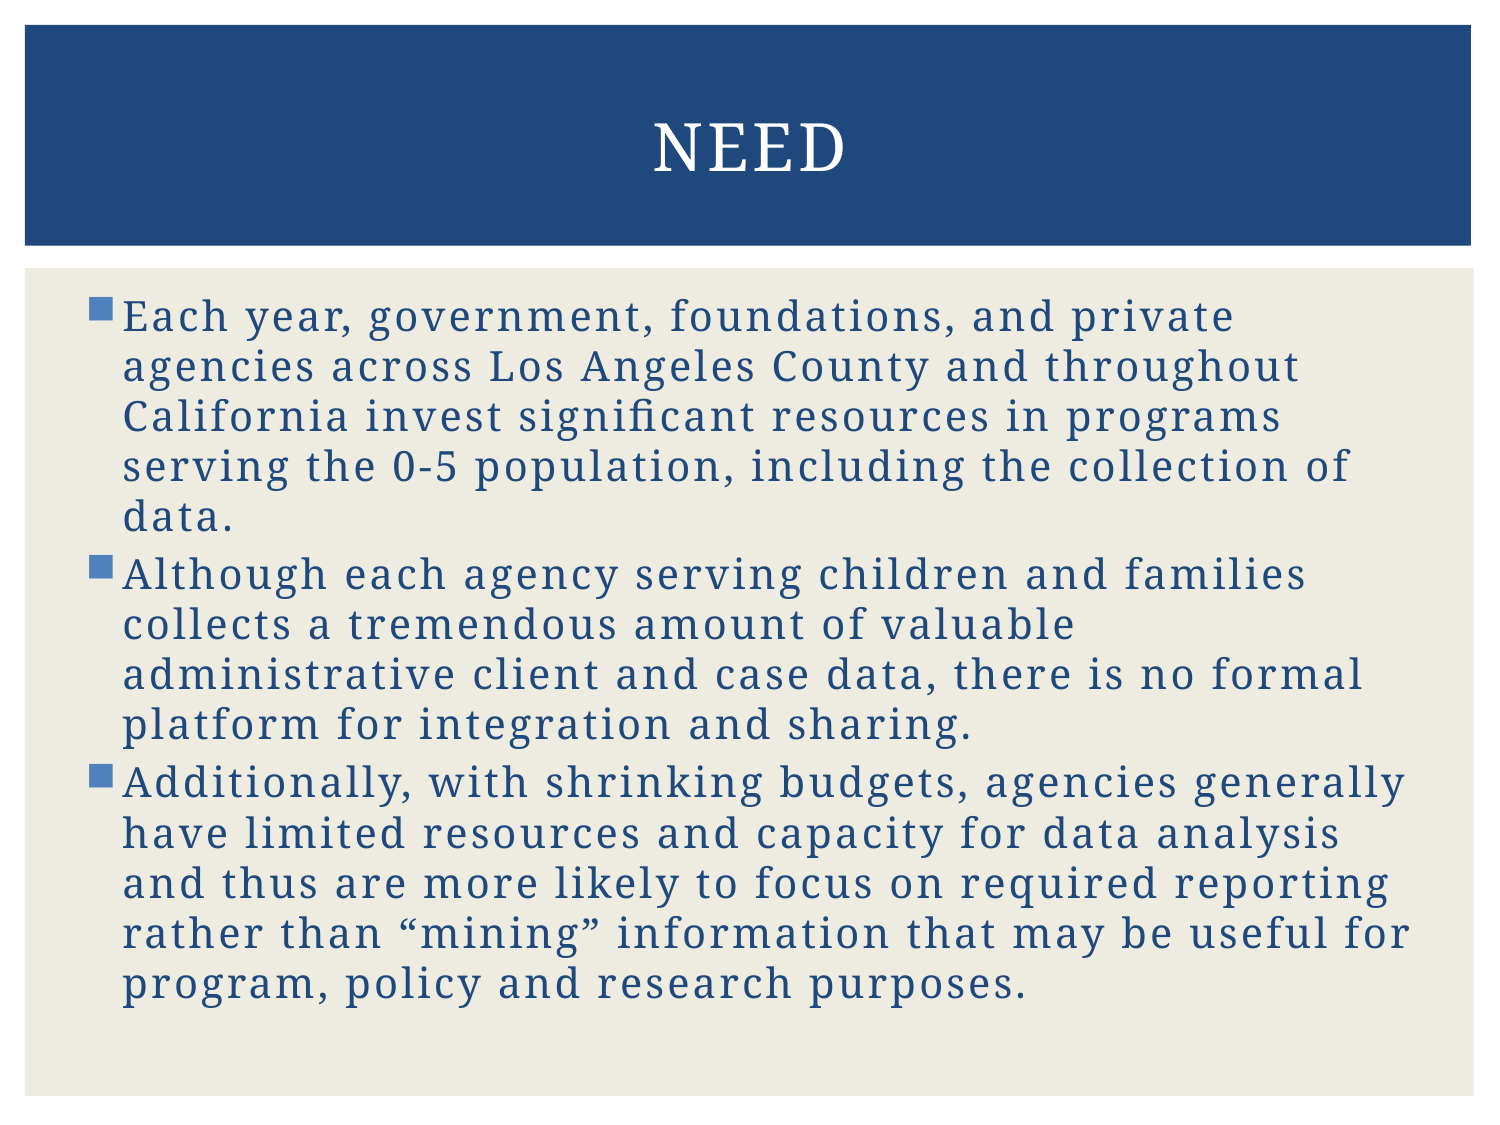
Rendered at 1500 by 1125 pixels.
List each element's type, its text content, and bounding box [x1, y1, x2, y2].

title Need [62, 58, 1438, 232]
list Each year, government, foundations, and private agencies across Los Angeles County and throughout California invest significant resources in programs serving the 0-5 population, including the collection of data. Although each agency serving children and families collects a tremendous amount of valuable administrative client and case data, there is no formal platform for integration and sharing. Additionally, with shrinking budgets, agencies generally have limited resources and capacity for data analysis and thus are more likely to focus on required reporting rather than “mining” information that may be useful for program, policy and research purposes. [62, 281, 1442, 1005]
